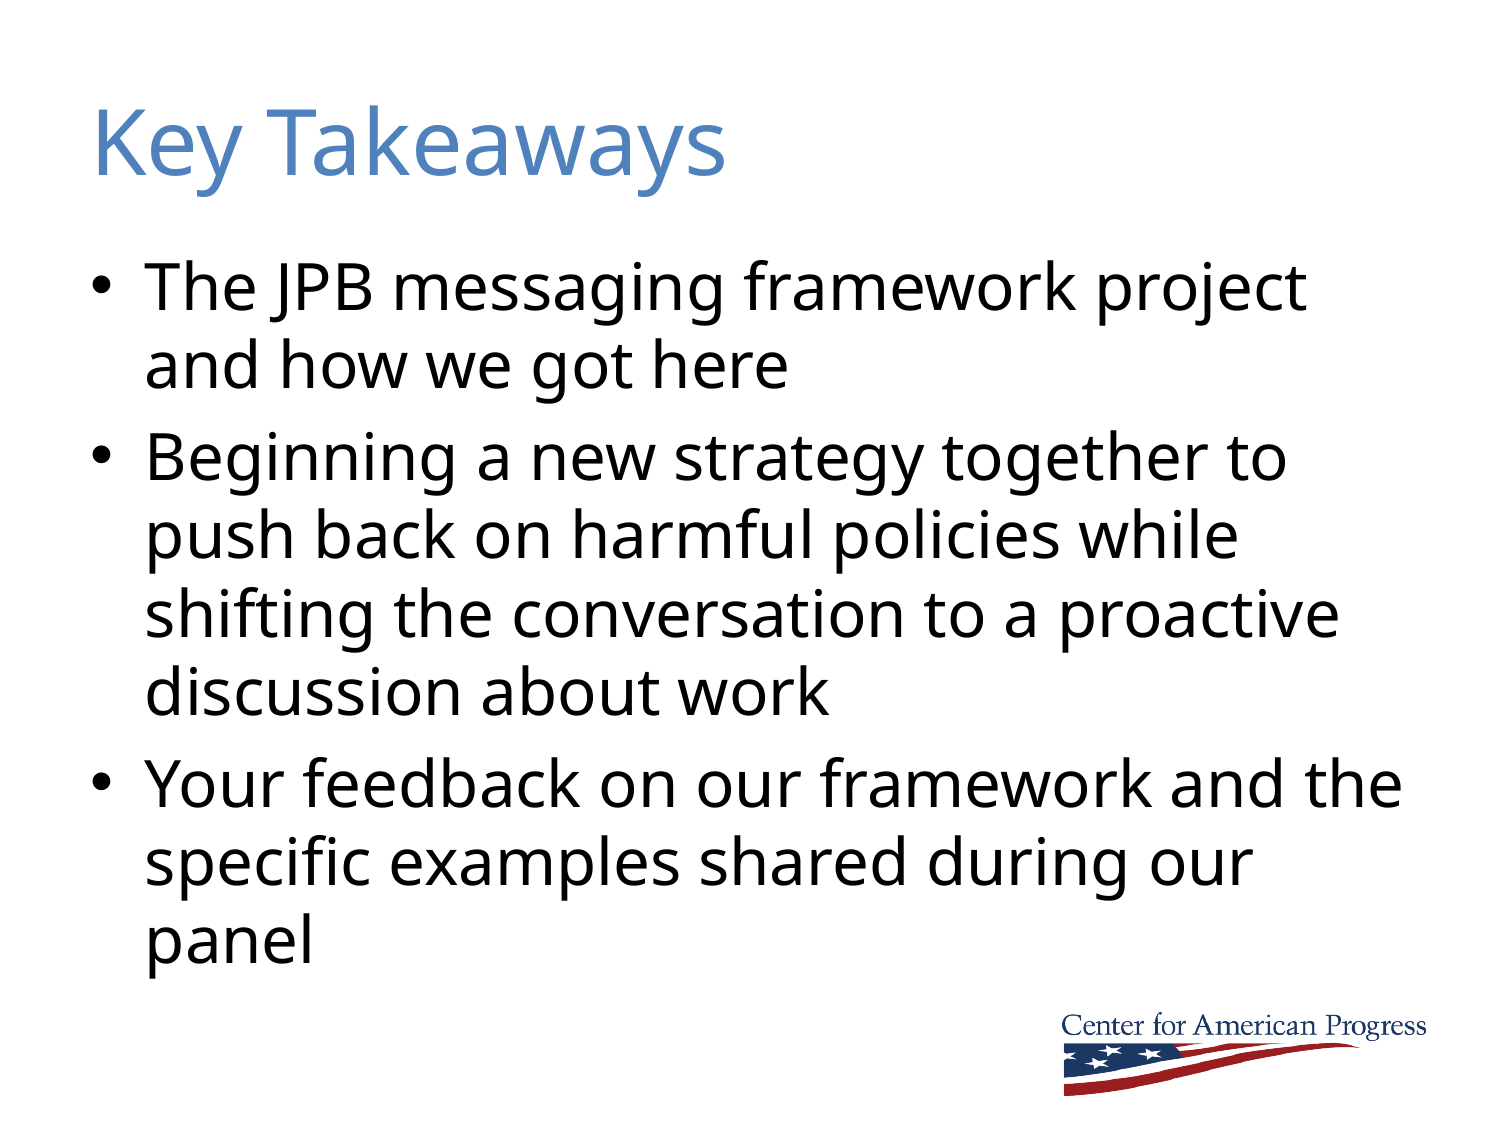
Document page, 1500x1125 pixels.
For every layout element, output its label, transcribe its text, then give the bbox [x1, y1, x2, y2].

picture [1062, 1012, 1426, 1096]
title Key Takeaways [75, 45, 1425, 233]
list The JPB messaging framework project and how we got here Beginning a new strategy together to push back on harmful policies while shifting the conversation to a proactive discussion about work Your feedback on our framework and the specific examples shared during our panel [75, 237, 1425, 988]
